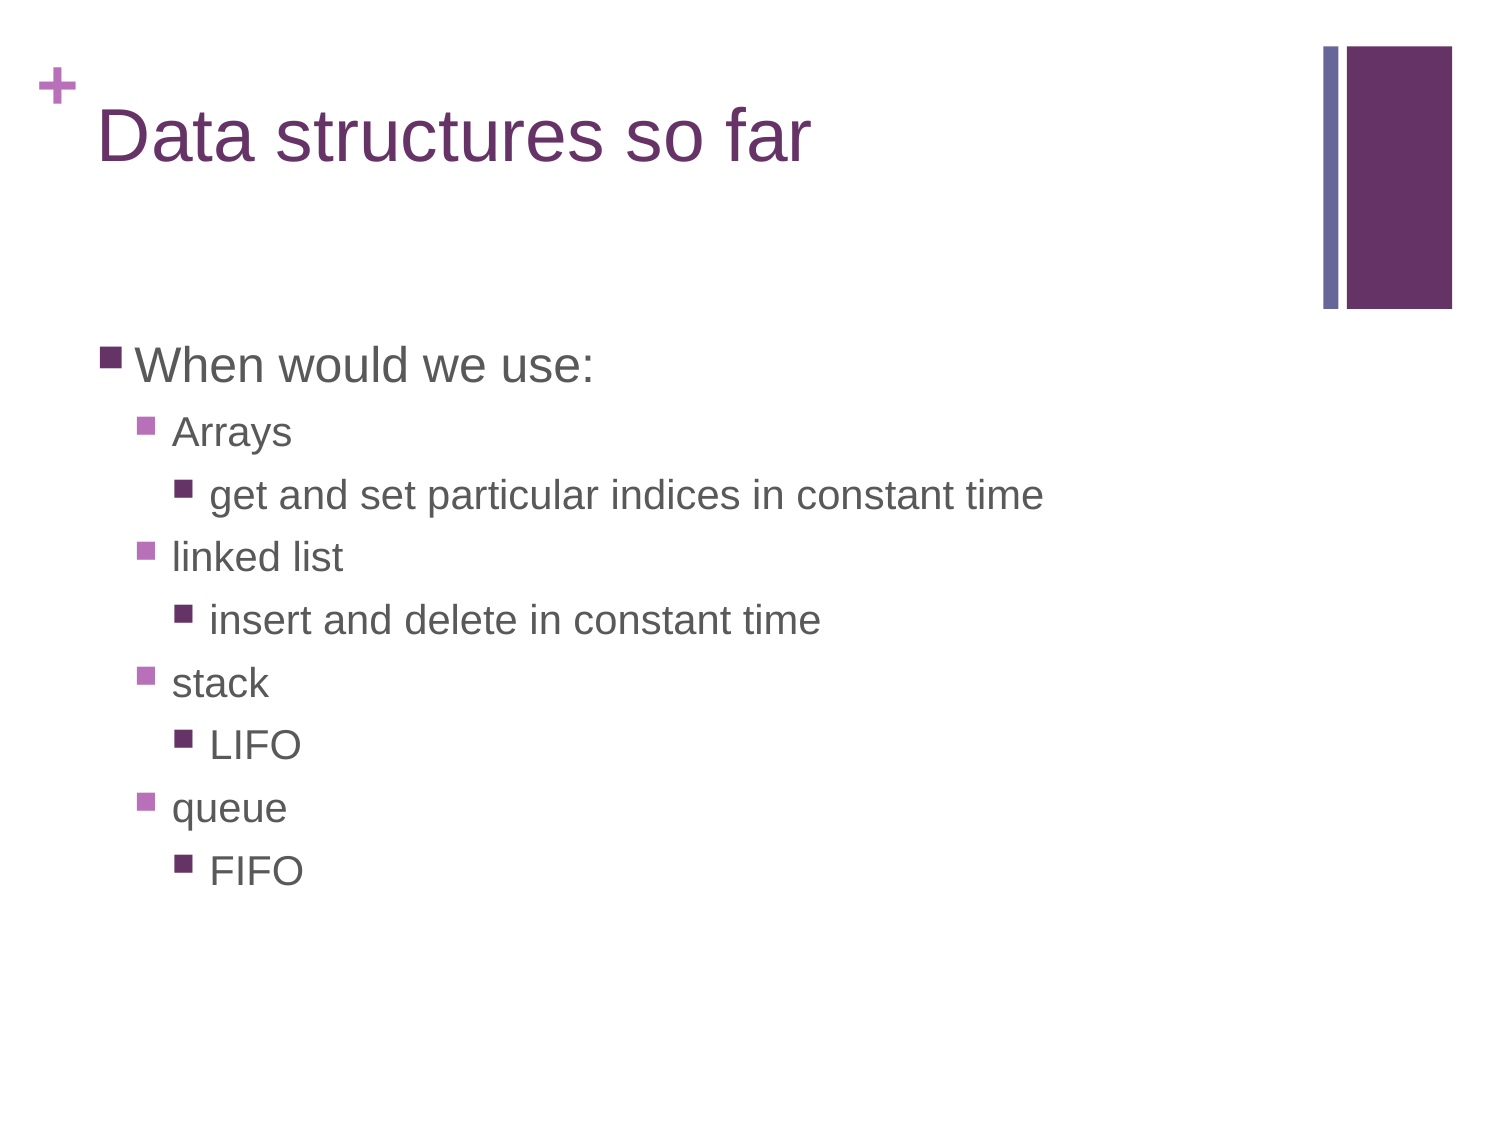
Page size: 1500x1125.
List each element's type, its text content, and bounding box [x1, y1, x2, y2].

title Data structures so far [81, 79, 1322, 263]
list When would we use: Arrays get and set particular indices in constant time linked list insert and delete in constant time stack LIFO queue FIFO [81, 324, 1322, 1005]
